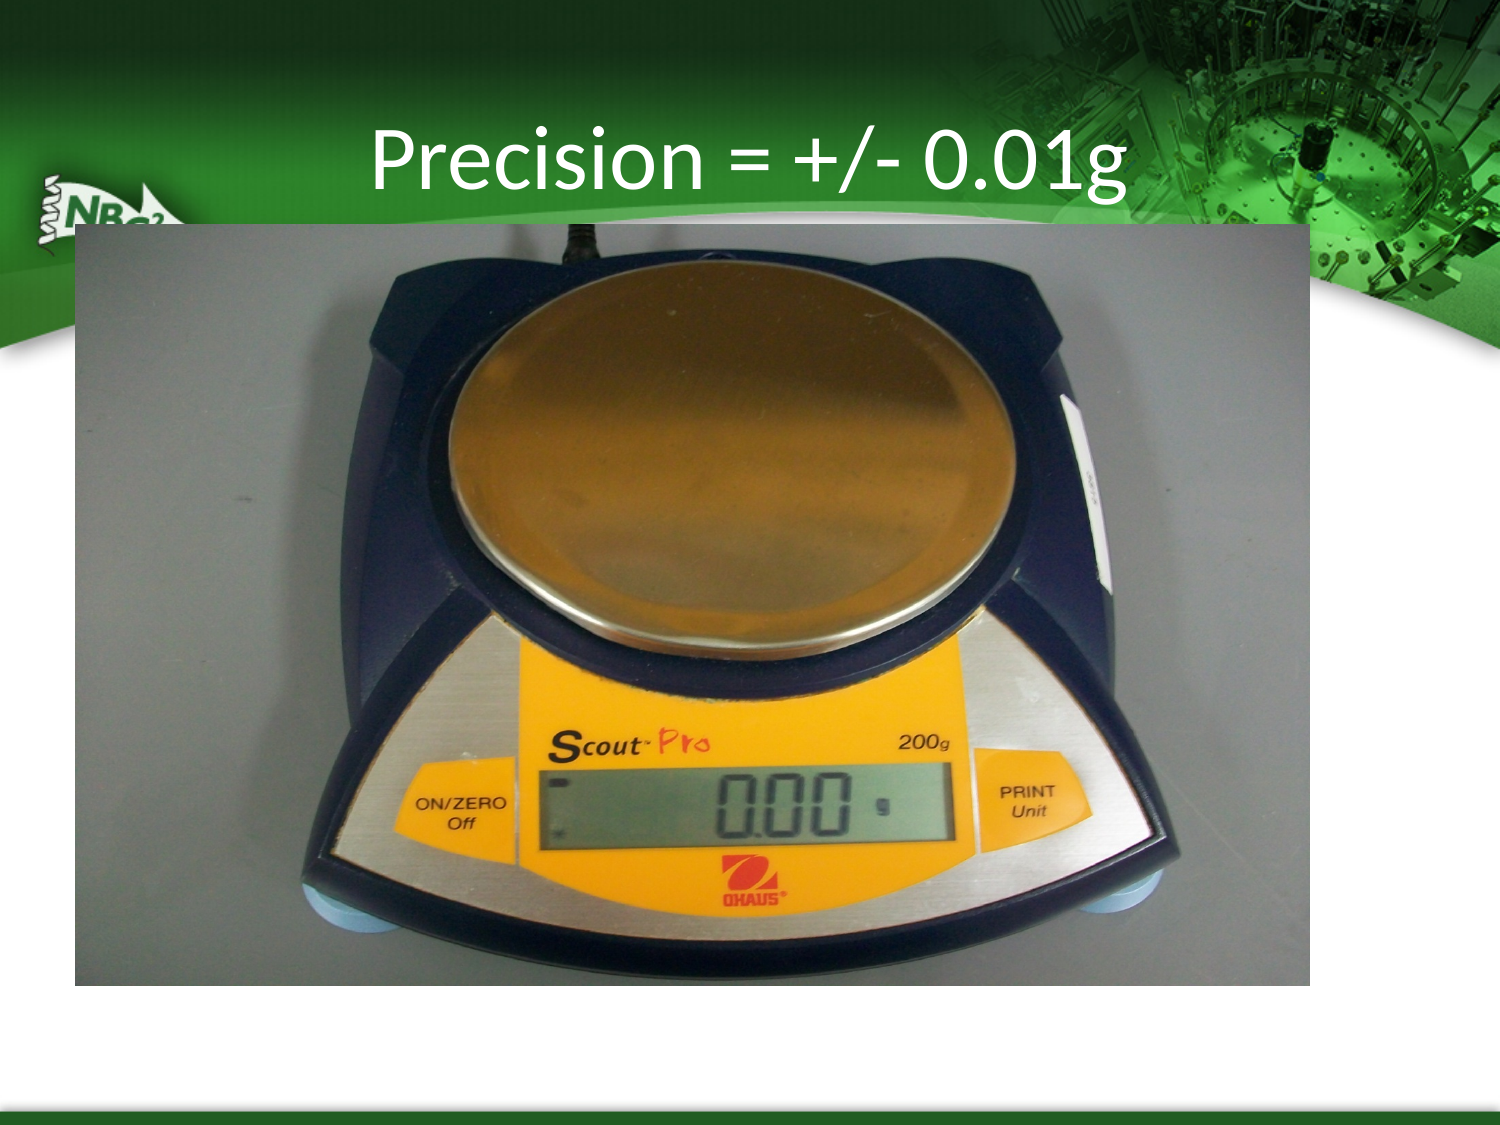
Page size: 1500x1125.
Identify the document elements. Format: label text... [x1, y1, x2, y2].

picture [0, 0, 1500, 1125]
title Precision = +/- 0.01g [75, 66, 1425, 240]
